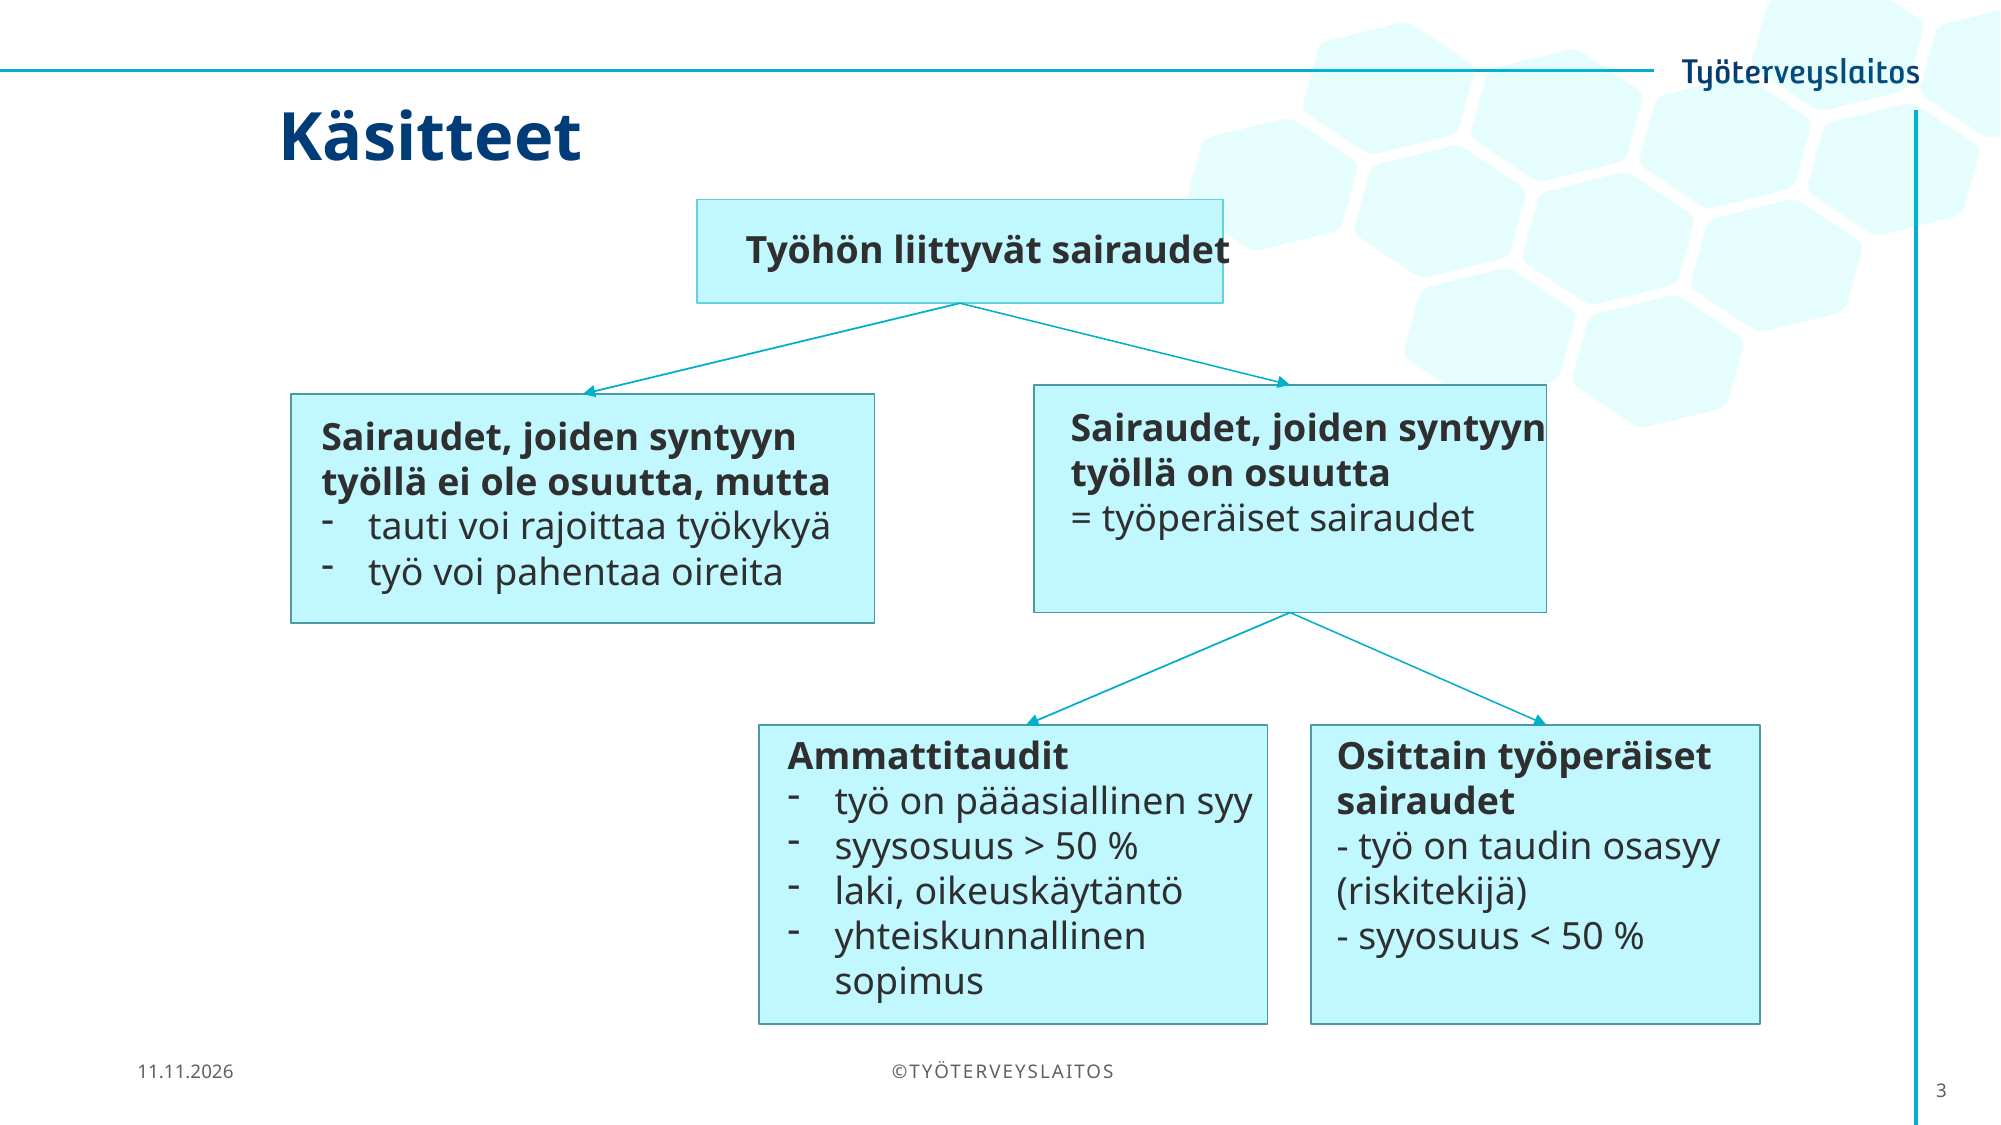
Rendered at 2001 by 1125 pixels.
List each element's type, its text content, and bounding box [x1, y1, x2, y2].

text_box Työhön liittyvät sairaudet [730, 218, 1257, 278]
picture [1159, 0, 2001, 464]
footer ©TYÖTERVEYSLAITOS [380, 1042, 1626, 1103]
text_box [696, 199, 1224, 302]
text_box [1289, 612, 1547, 726]
text_box [290, 393, 875, 624]
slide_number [137, 1042, 322, 1103]
slide_number 3 [1412, 1061, 1947, 1122]
text_box [1310, 726, 1761, 1025]
title Käsitteet [278, 17, 1710, 178]
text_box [582, 302, 961, 395]
text_box Sairaudet, joiden syntyyn työllä ei ole osuutta, mutta tauti voi rajoittaa työkykyä työ voi pahentaa oireita [306, 405, 875, 600]
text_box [1025, 612, 1289, 726]
text_box Ammattitaudit työ on pääasiallinen syy syysosuus > 50 % laki, oikeuskäytäntö yhteiskunnallinen sopimus [772, 724, 1280, 1042]
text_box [959, 302, 1291, 386]
text_box Osittain työperäiset sairaudet - työ on taudin osasyy (riskitekijä) - syyosuus < 50 % [1321, 724, 1772, 965]
text_box [1033, 384, 1547, 612]
text_box Sairaudet, joiden syntyyn työllä on osuutta = työperäiset sairaudet [1055, 396, 1575, 547]
text_box [758, 724, 772, 1025]
